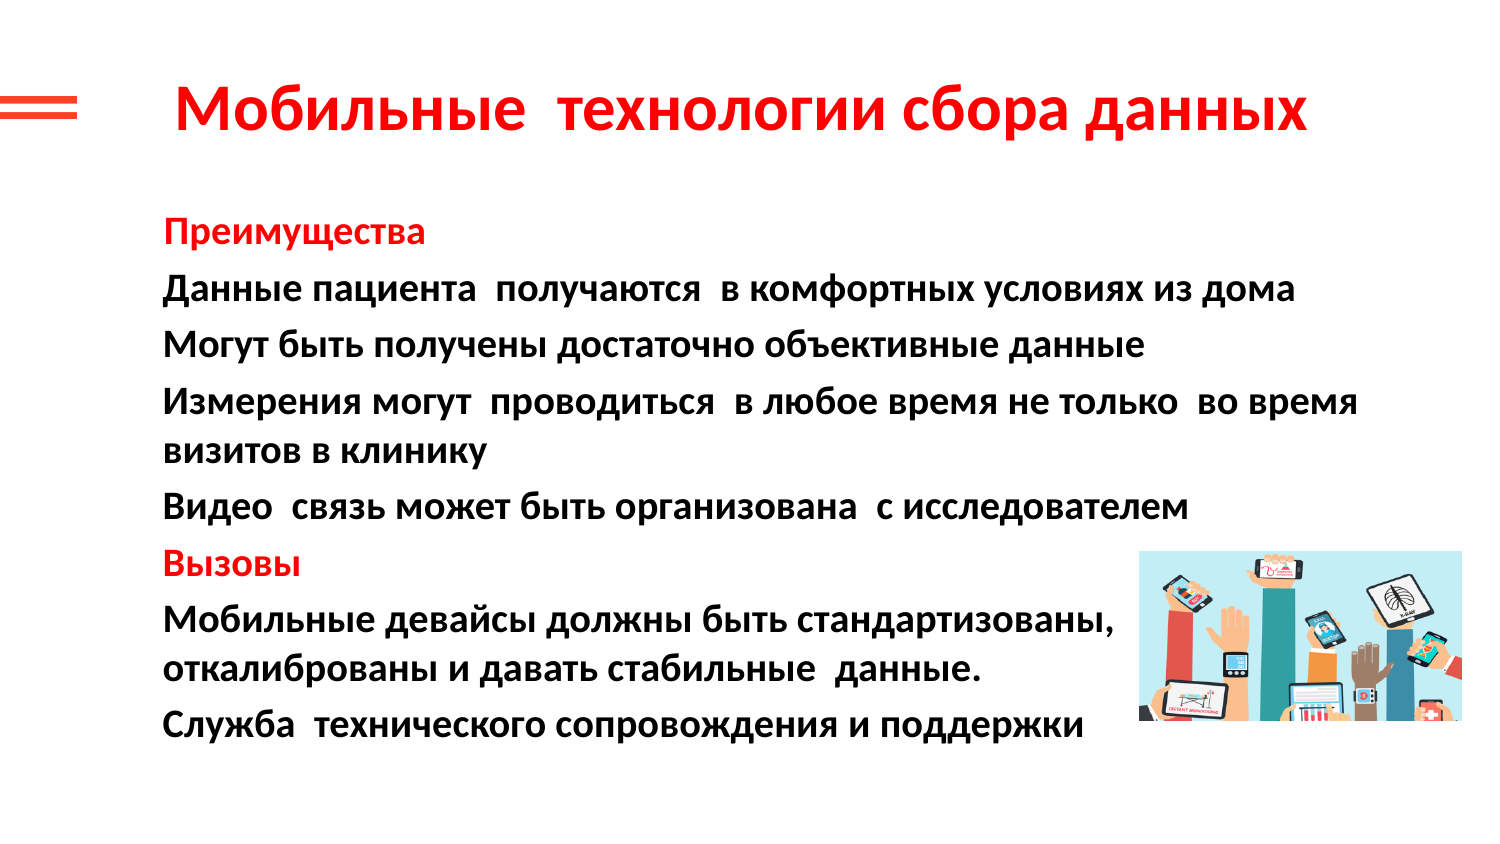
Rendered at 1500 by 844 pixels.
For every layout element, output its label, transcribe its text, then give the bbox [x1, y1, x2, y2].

title Мобильные технологии сбора данных [75, 33, 1425, 175]
list Преимущества Данные пациента получаются в комфортных условиях из дома Могут быть получены достаточно объективные данные Измерения могут проводиться в любое время не только во время визитов в клинику Видео связь может быть организована с исследователем Вызовы Мобильные девайсы должны быть стандартизованы, откалиброваны и давать стабильные данные. Служба технического сопровождения и поддержки [75, 196, 1425, 754]
picture [1139, 551, 1462, 721]
picture [0, 70, 75, 130]
